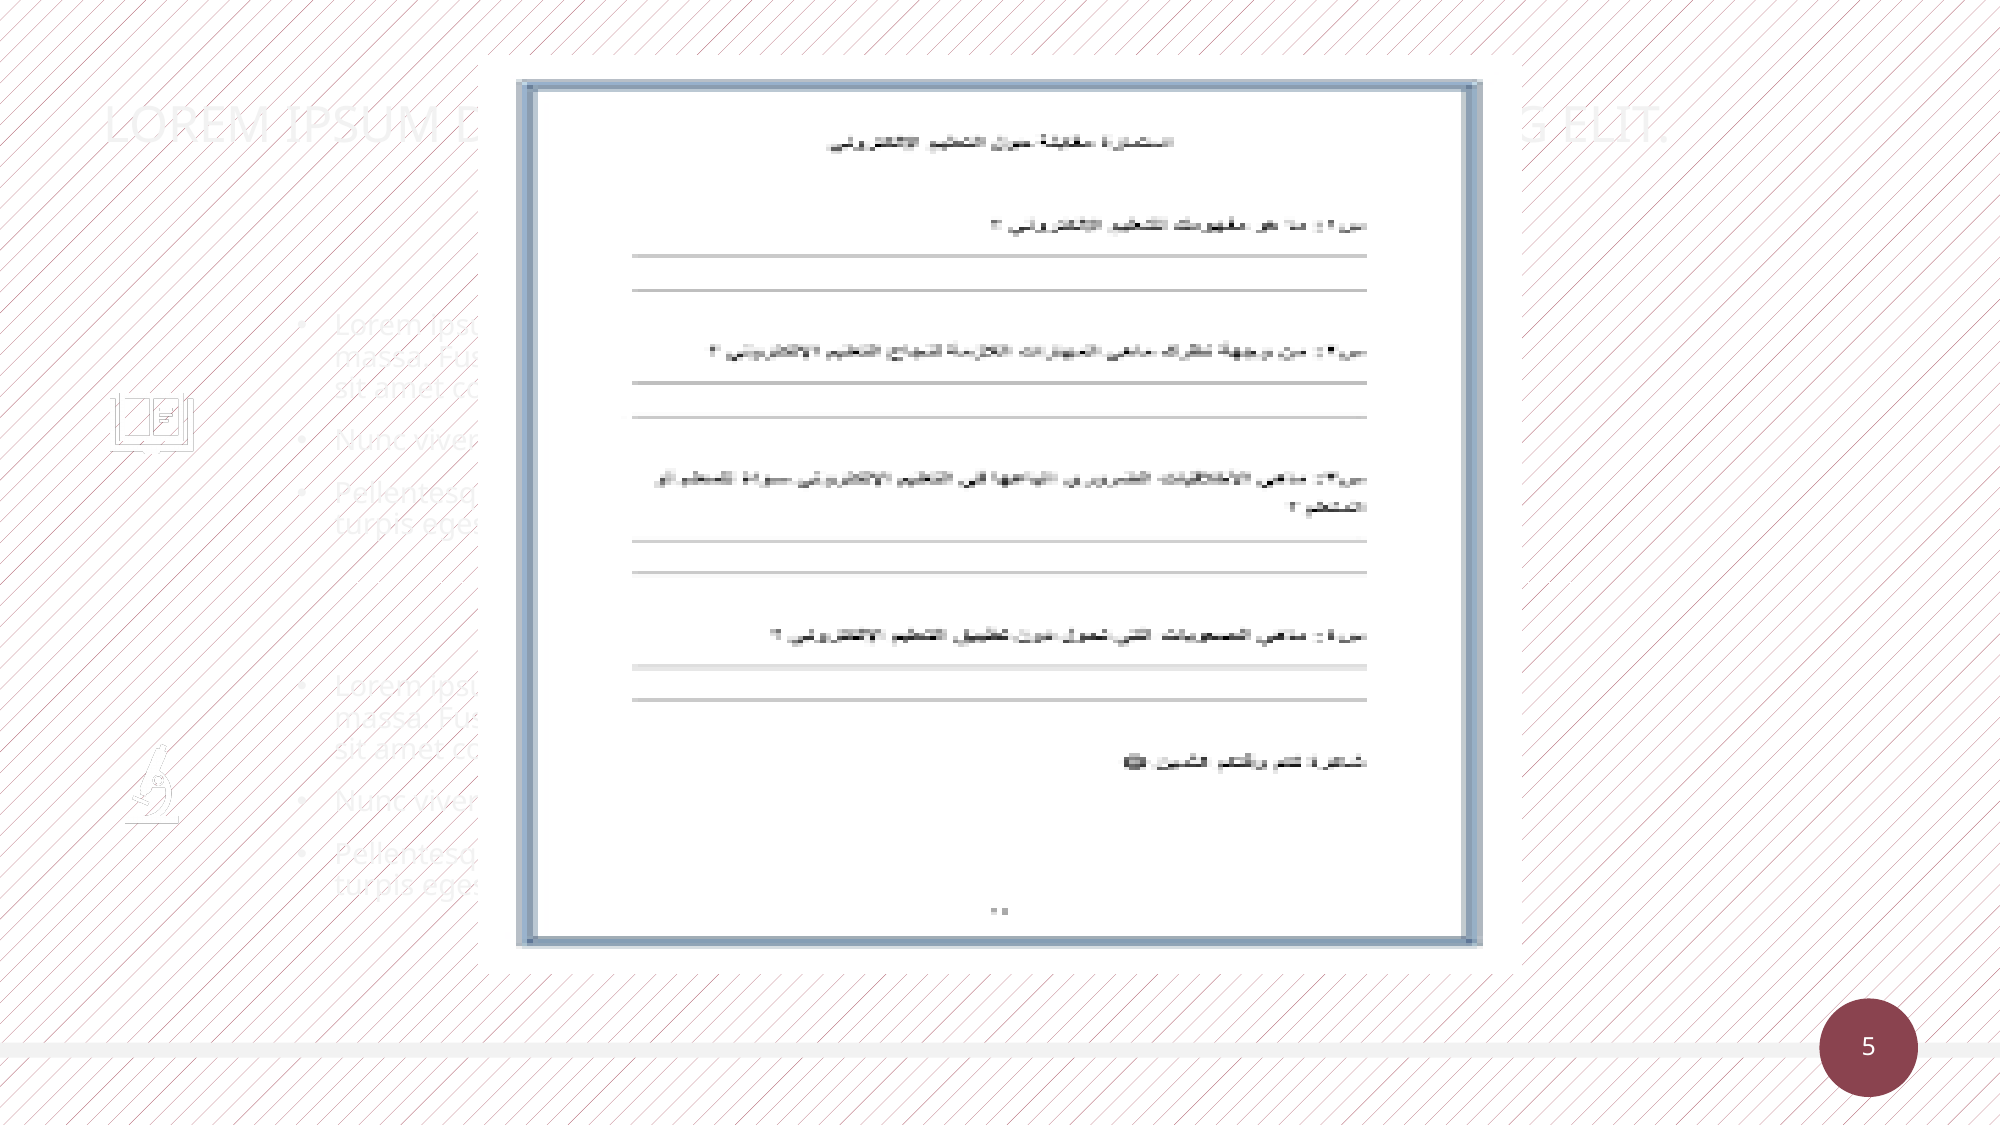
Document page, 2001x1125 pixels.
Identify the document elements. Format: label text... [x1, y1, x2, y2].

title LOREM IPSUM DOLOR SIT AMET, CONSECTETUER ADIPISCING ELIT. [103, 91, 478, 228]
list Lorem ipsum dolor sit amet, consectetuer adipiscing elit. Maecenas porttitor congue massa. Fusce posuere, magna sed pulvinar ultricies, purus lectus malesuada libero, sit amet commodo magna eros quis urna. Nunc viverra imperdiet enim. Fusce est. Vivamus a tellus. Pellentesque habitant morbi tristique senectus et netus et malesuada fames ac turpis egestas. Proin pharetra nonummy pede. Mauris et orci. [296, 303, 478, 543]
picture [478, 55, 1522, 974]
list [106, 739, 197, 829]
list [106, 378, 197, 468]
list Lorem ipsum dolor sit amet, consectetuer adipiscing elit. Maecenas porttitor congue massa. Fusce posuere, magna sed pulvinar ultricies, purus lectus malesuada libero, sit amet commodo magna eros quis urna. Nunc viverra imperdiet enim. Fusce est. Vivamus a tellus. Pellentesque habitant morbi tristique senectus et netus et malesuada fames ac turpis egestas. Proin pharetra nonummy pede. Mauris et orci. [296, 664, 478, 904]
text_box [0, 998, 2000, 1097]
title LOREM IPSUM DOLOR SIT AMET, CONSECTETUER ADIPISCING ELIT. [1522, 91, 1779, 228]
